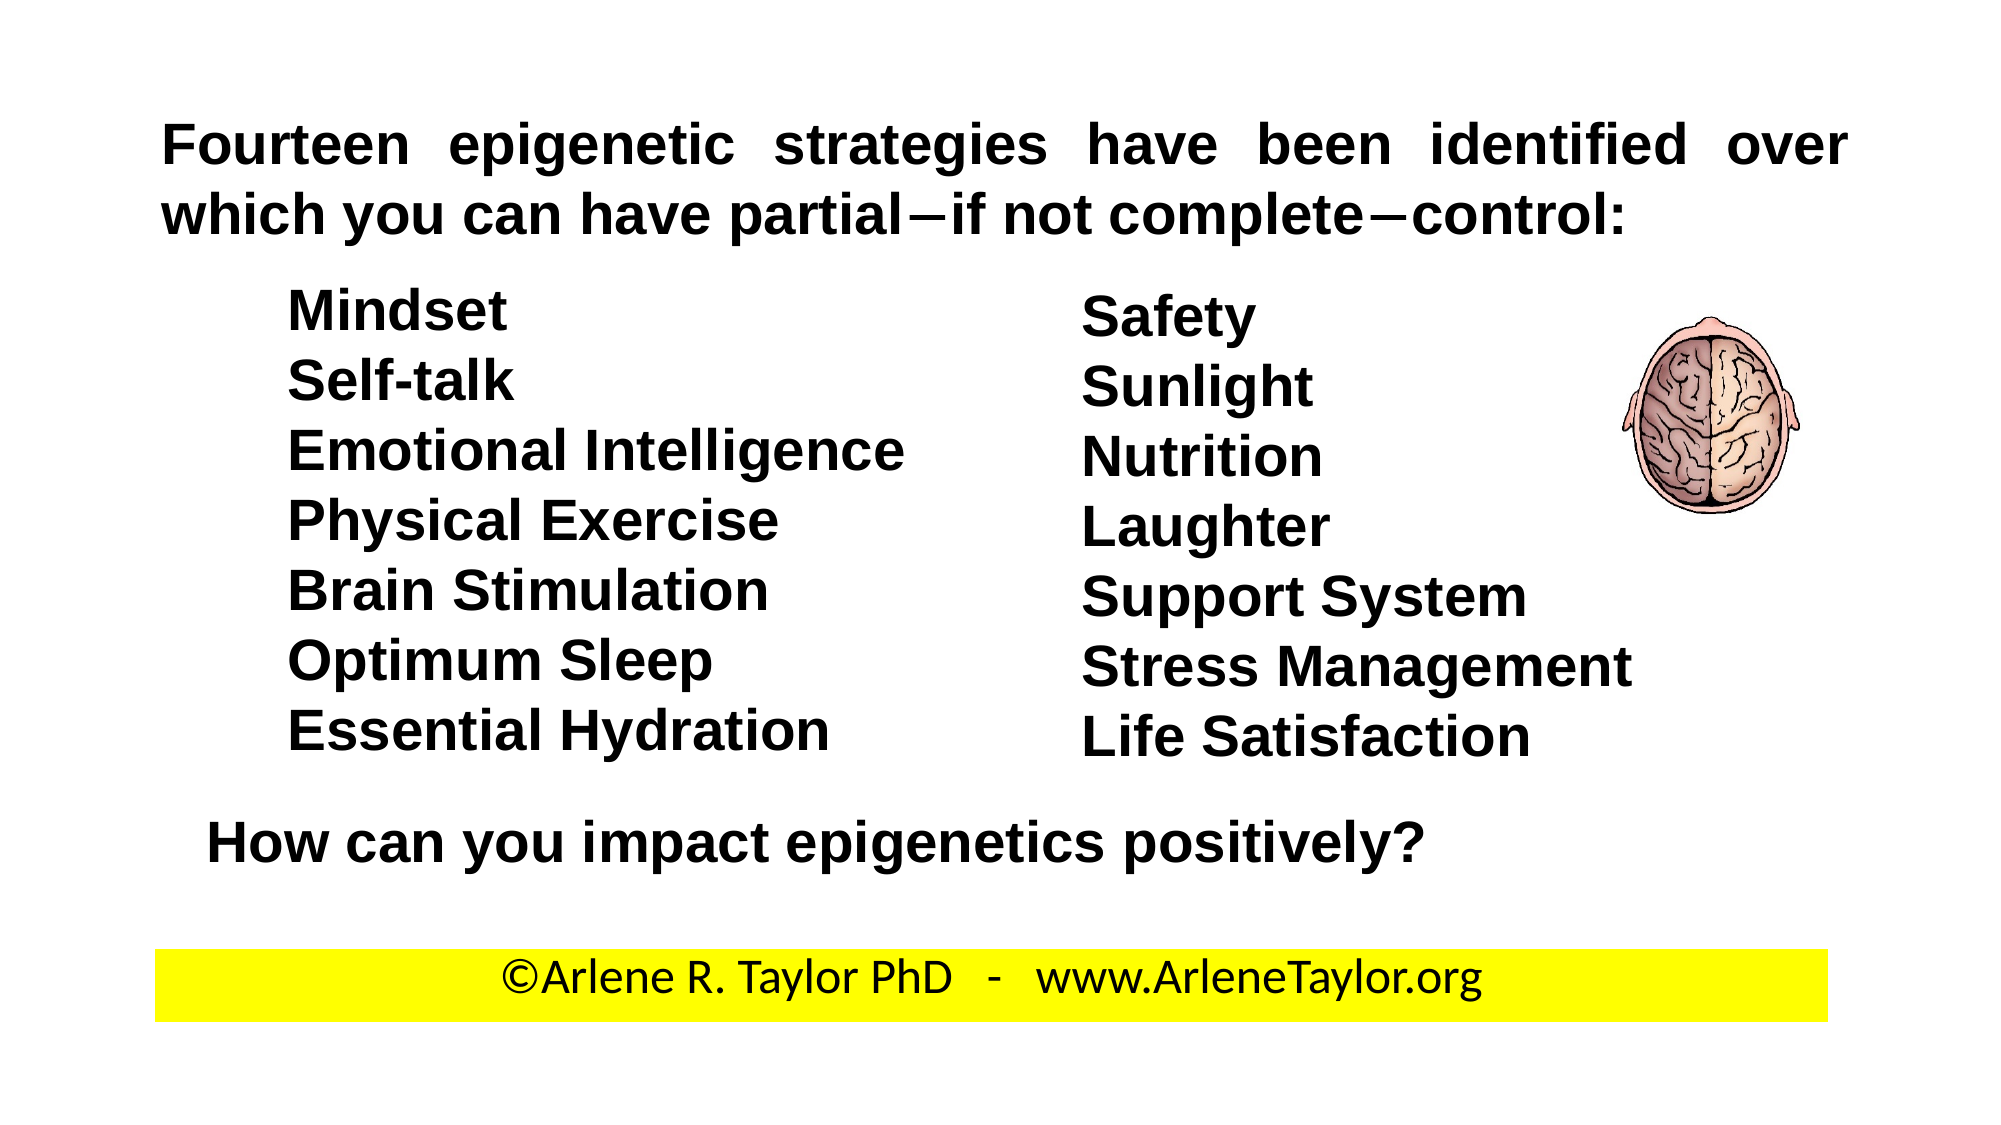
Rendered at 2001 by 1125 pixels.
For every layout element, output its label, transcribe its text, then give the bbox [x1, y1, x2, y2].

picture [1619, 311, 1803, 520]
text_box Fourteen epigenetic strategies have been identified over which you can have partialif not completecontrol: [147, 98, 1866, 254]
table_header ©Arlene R. Taylor PhD - www.ArleneTaylor.org [155, 949, 1828, 1022]
text_box How can you impact epigenetics positively? [191, 796, 1651, 882]
text_box Mindset Self-talk Emotional Intelligence Physical Exercise Brain Stimulation Optimum Sleep Essential Hydration [272, 264, 963, 770]
text_box Safety Sunlight Nutrition Laughter Support System Stress Management Life Satisfaction [1067, 270, 1712, 776]
